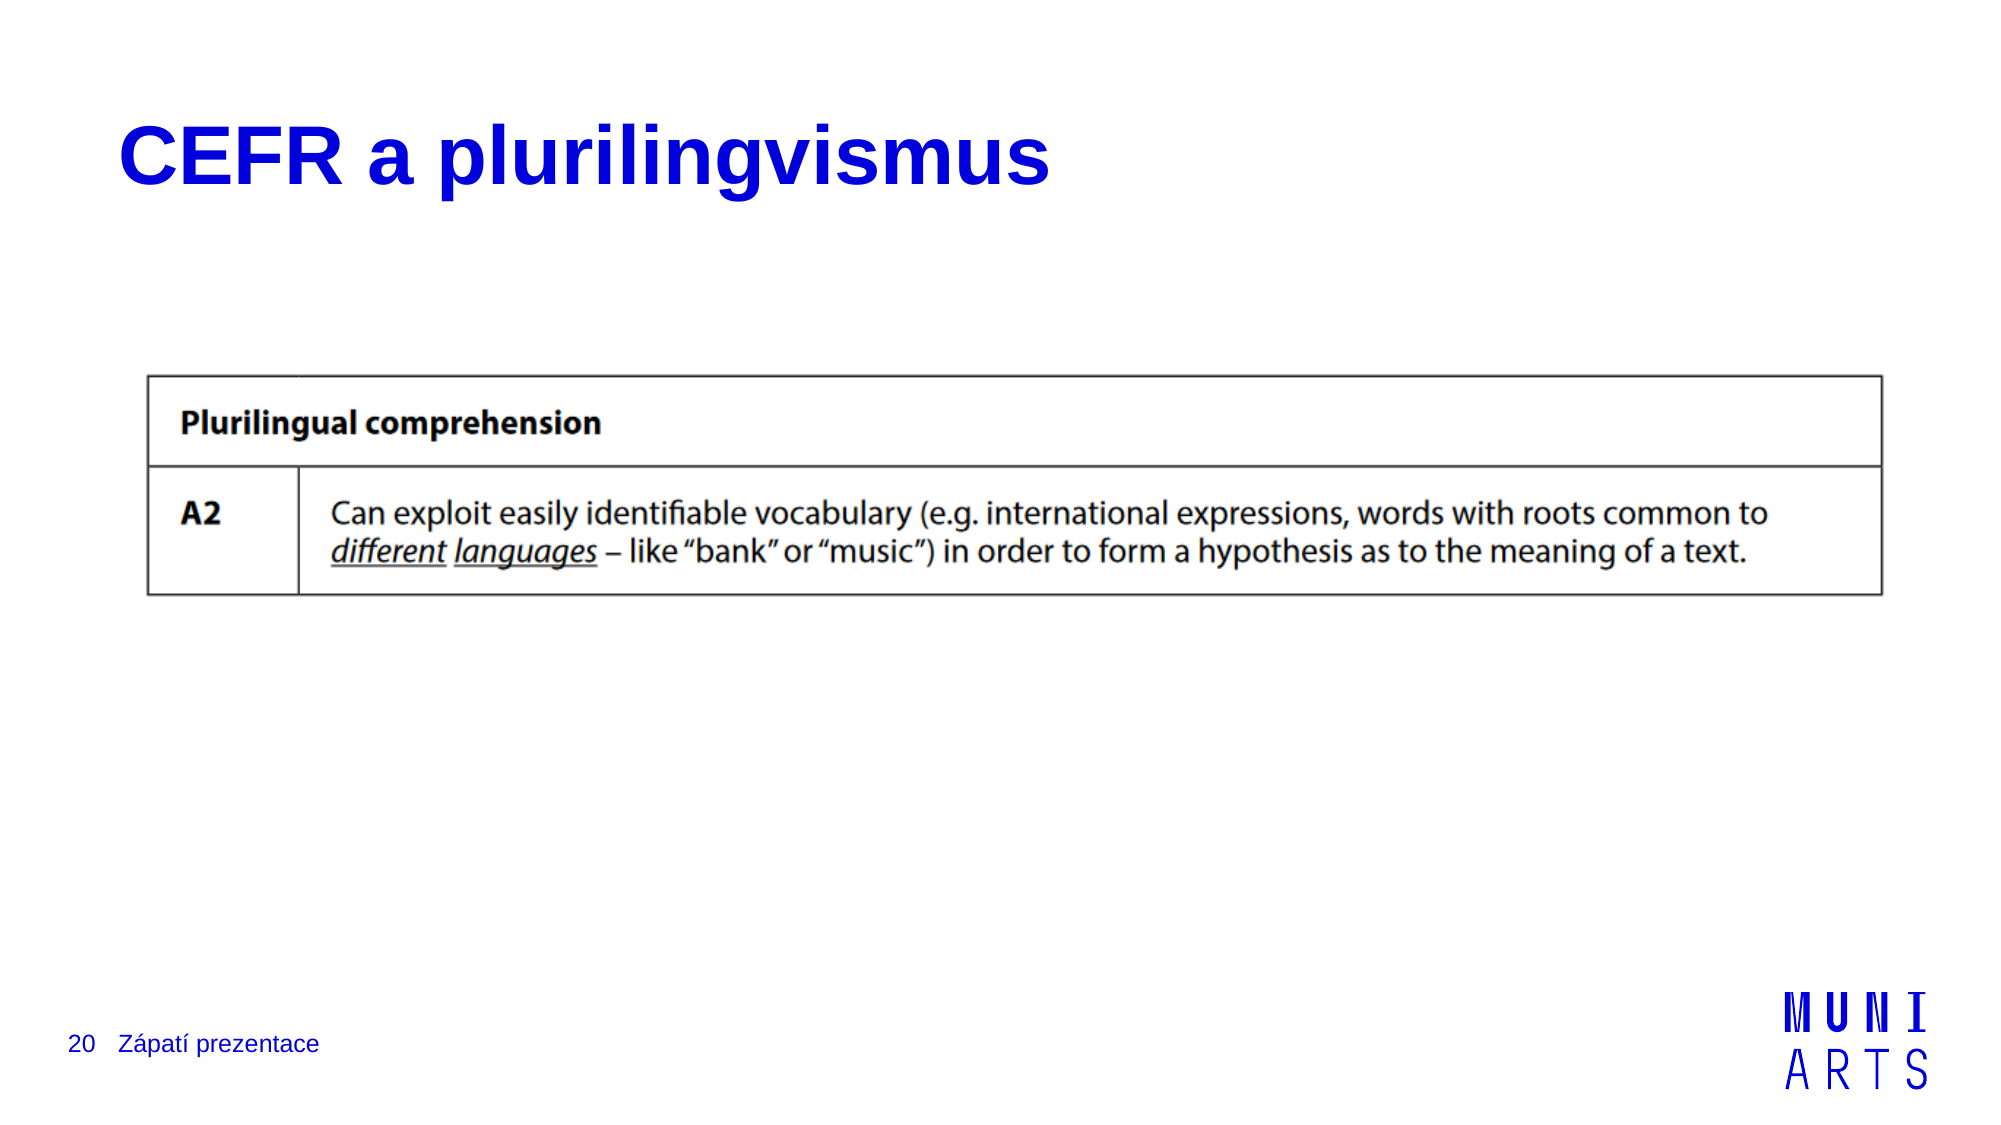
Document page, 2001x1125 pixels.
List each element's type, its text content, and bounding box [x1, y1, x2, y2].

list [132, 359, 1897, 608]
footer Zápatí prezentace [118, 1021, 1418, 1063]
title CEFR a plurilingvismus [118, 118, 1883, 193]
slide_number 20 [67, 1021, 110, 1063]
